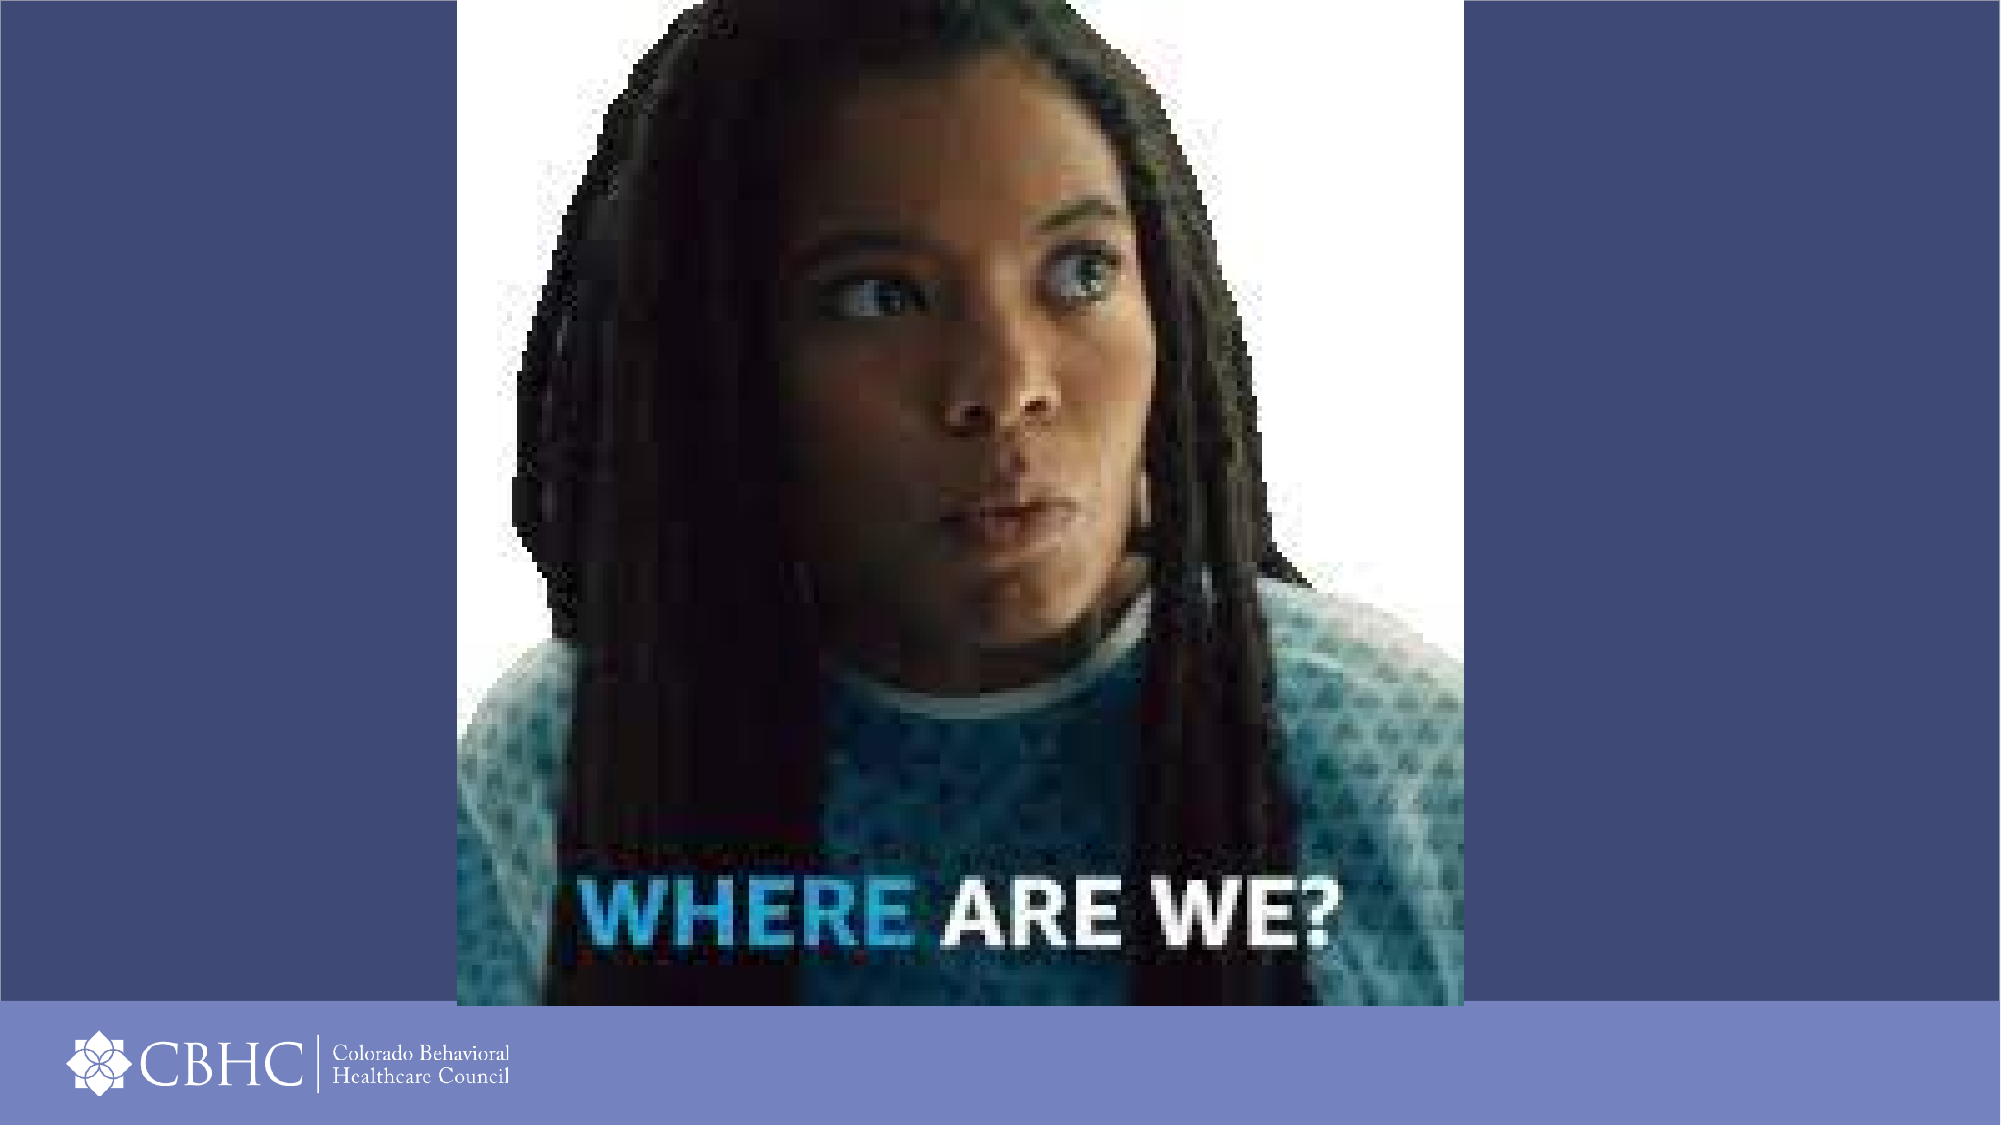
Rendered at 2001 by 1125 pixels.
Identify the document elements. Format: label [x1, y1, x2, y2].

picture [457, 0, 1464, 1006]
